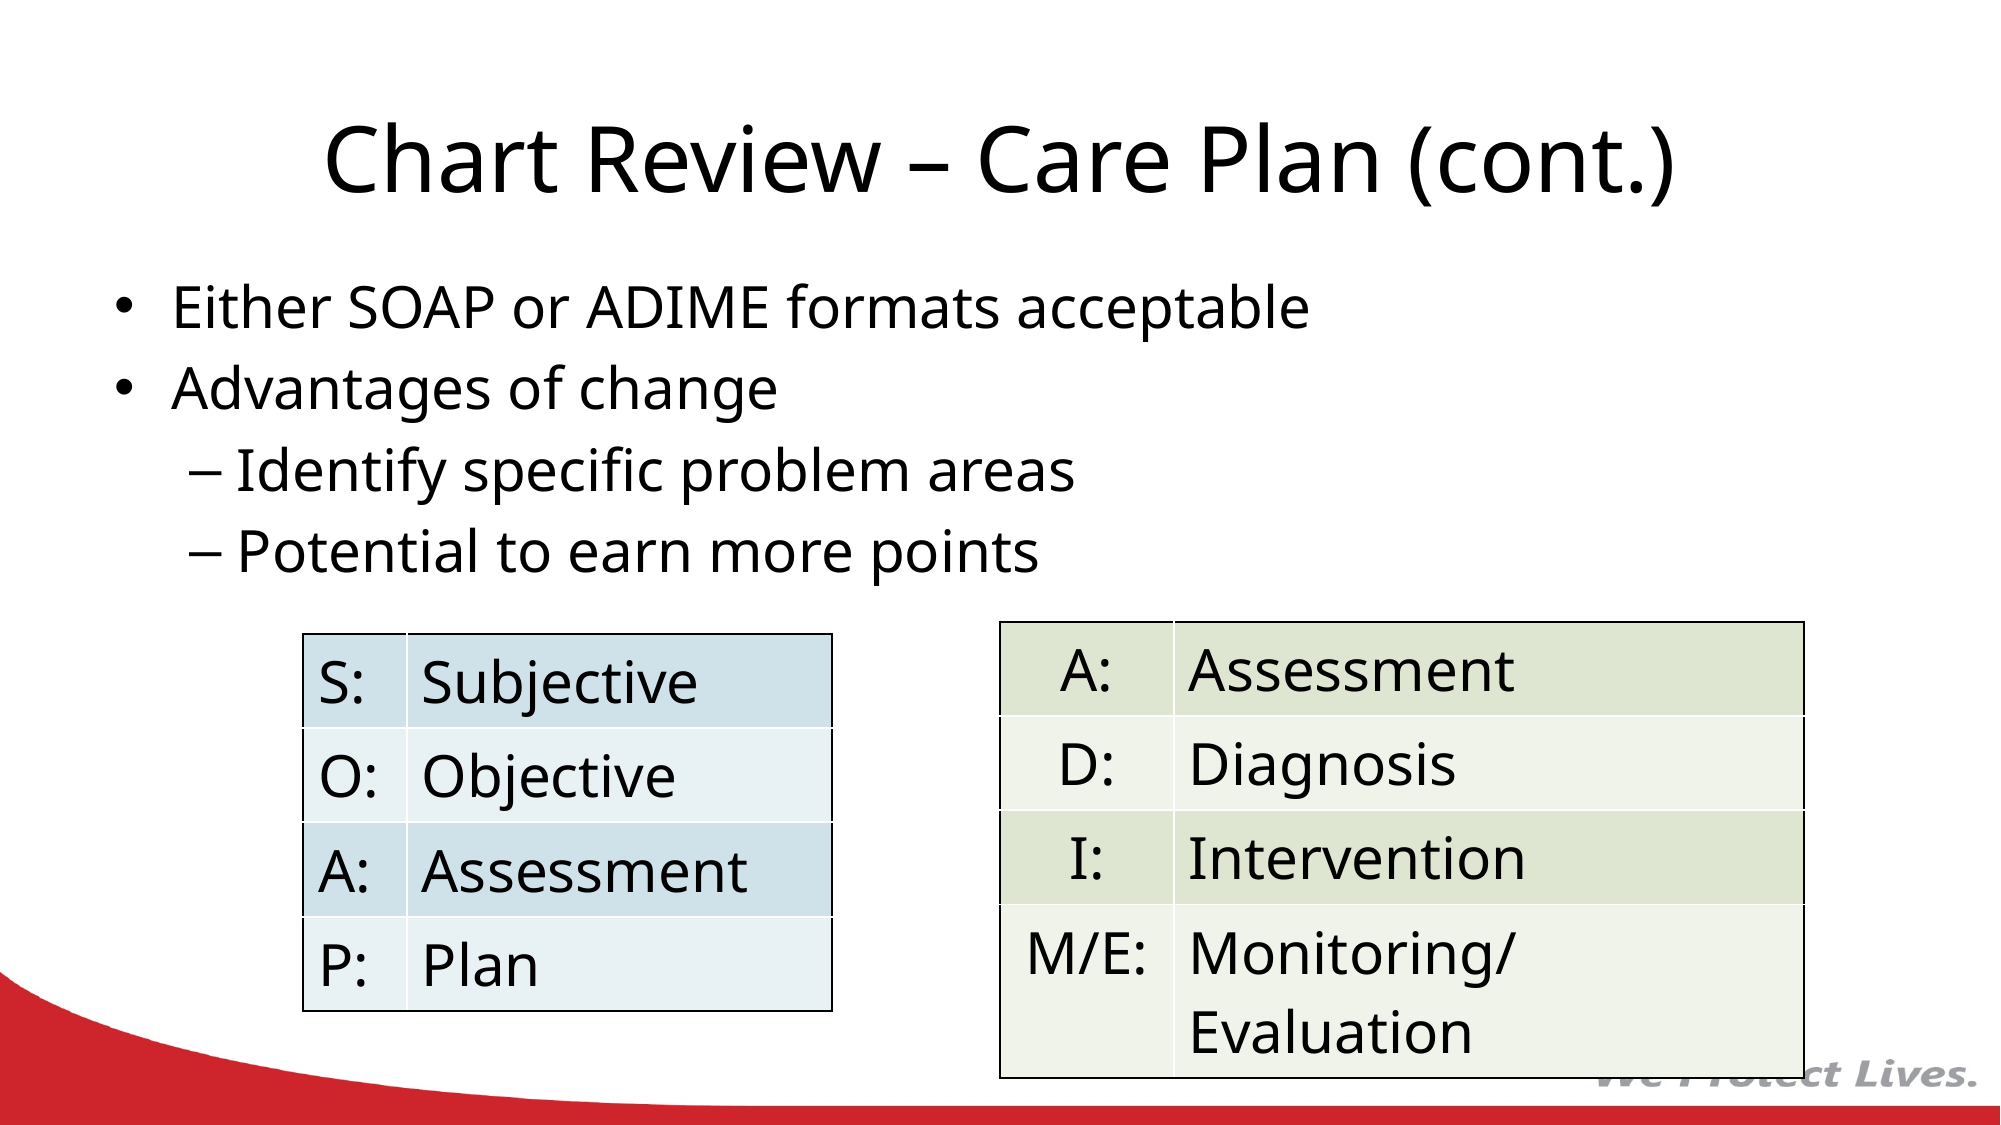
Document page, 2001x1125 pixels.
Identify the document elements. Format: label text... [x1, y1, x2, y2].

table_cell Intervention [1175, 811, 1803, 904]
table_header S: [304, 635, 406, 727]
table_cell A: [304, 823, 406, 916]
table_header A: [1001, 623, 1173, 715]
list Either SOAP or ADIME formats acceptable Advantages of change Identify specific problem areas Potential to earn more points [99, 262, 1900, 1005]
table_cell Plan [408, 918, 831, 1010]
table_cell P: [304, 918, 406, 1010]
table_header Subjective [408, 635, 831, 727]
table_cell Monitoring/Evaluation [1175, 905, 1803, 1077]
title Chart Review – Care Plan (cont.) [33, 75, 1967, 238]
table_cell Objective [408, 729, 831, 821]
table_cell Diagnosis [1175, 717, 1803, 809]
table_header Assessment [1175, 623, 1803, 715]
picture [0, 0, 2000, 1125]
table_cell M/E: [1001, 905, 1173, 1077]
table_cell O: [304, 729, 406, 821]
table_cell I: [1001, 811, 1173, 904]
table_cell D: [1001, 717, 1173, 809]
table_cell Assessment [408, 823, 831, 916]
